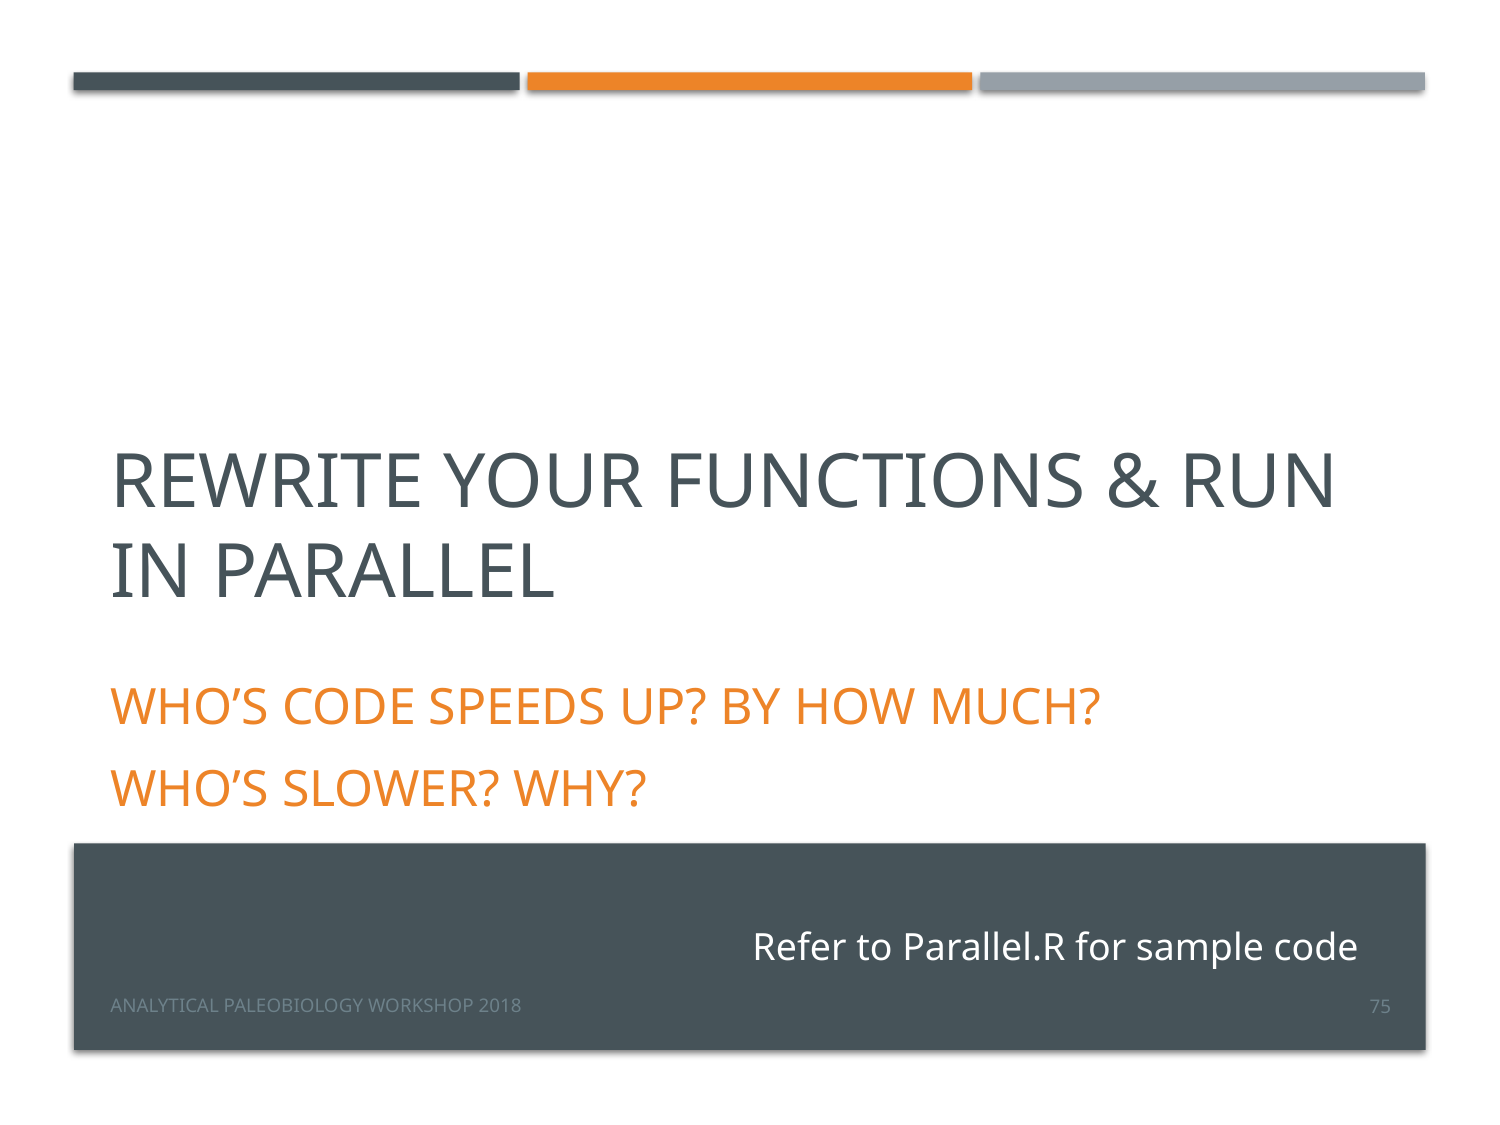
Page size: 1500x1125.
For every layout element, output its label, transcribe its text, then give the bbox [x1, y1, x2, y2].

footer Analytical Paleobiology Workshop 2018 [95, 976, 895, 1037]
list Who’s code speeds up? By how much? Who’s slower? WHY? [95, 666, 1406, 844]
text_box Refer to Parallel.R for sample code [737, 915, 1374, 976]
slide_number 75 [1279, 977, 1406, 1037]
title Rewrite your functions & Run in parallel [95, 373, 1406, 621]
